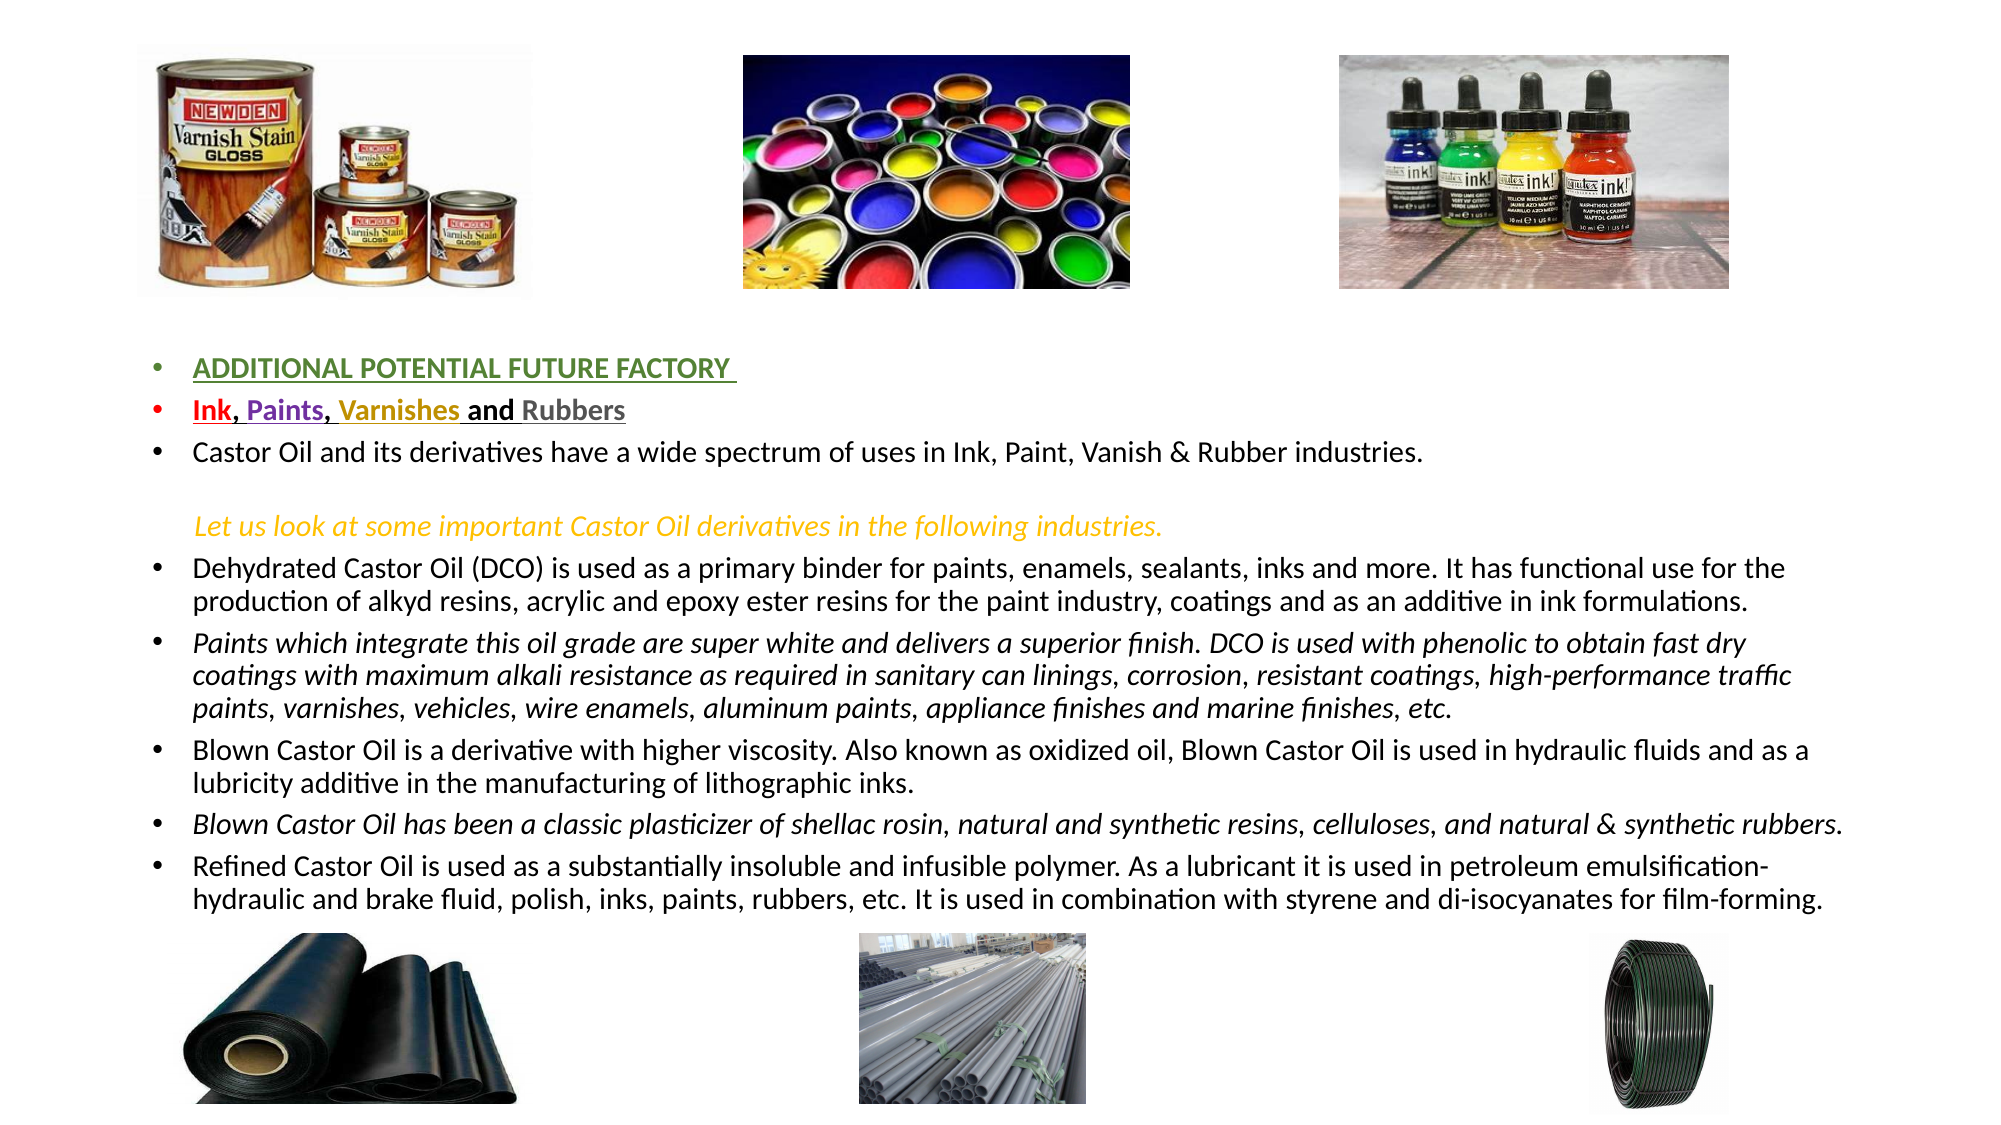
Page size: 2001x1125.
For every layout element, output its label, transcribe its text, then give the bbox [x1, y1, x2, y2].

picture [137, 44, 533, 300]
list ADDITIONAL POTENTIAL FUTURE FACTORY Ink, Paints, Varnishes and Rubbers Castor Oil and its derivatives have a wide spectrum of uses in Ink, Paint, Vanish & Rubber industries. Let us look at some important Castor Oil derivatives in the following industries. Dehydrated Castor Oil (DCO) is used as a primary binder for paints, enamels, sealants, inks and more. It has functional use for the production of alkyd resins, acrylic and epoxy ester resins for the paint industry, coatings and as an additive in ink formulations. Paints which integrate this oil grade are super white and delivers a superior finish. DCO is used with phenolic to obtain fast dry coatings with maximum alkali resistance as required in sanitary can linings, corrosion, resistant coatings, high-performance traffic paints, varnishes, vehicles, wire enamels, aluminum paints, appliance finishes and marine finishes, etc. Blown Castor Oil is a derivative with higher viscosity. Also known as oxidized oil, Blown Castor Oil is used in hydraulic fluids and as a lubricity additive in the manufacturing of lithographic inks. Blown Castor Oil has been a classic plasticizer of shellac rosin, natural and synthetic resins, celluloses, and natural & synthetic rubbers. Refined Castor Oil is used as a substantially insoluble and infusible polymer. As a lubricant it is used in petroleum emulsification- hydraulic and brake fluid, polish, inks, paints, rubbers, etc. It is used in combination with styrene and di-isocyanates for film-forming. [137, 299, 1863, 1014]
picture [1589, 933, 1729, 1115]
picture [743, 55, 1130, 289]
picture [167, 933, 533, 1104]
picture [859, 933, 1086, 1104]
picture [1339, 55, 1729, 289]
